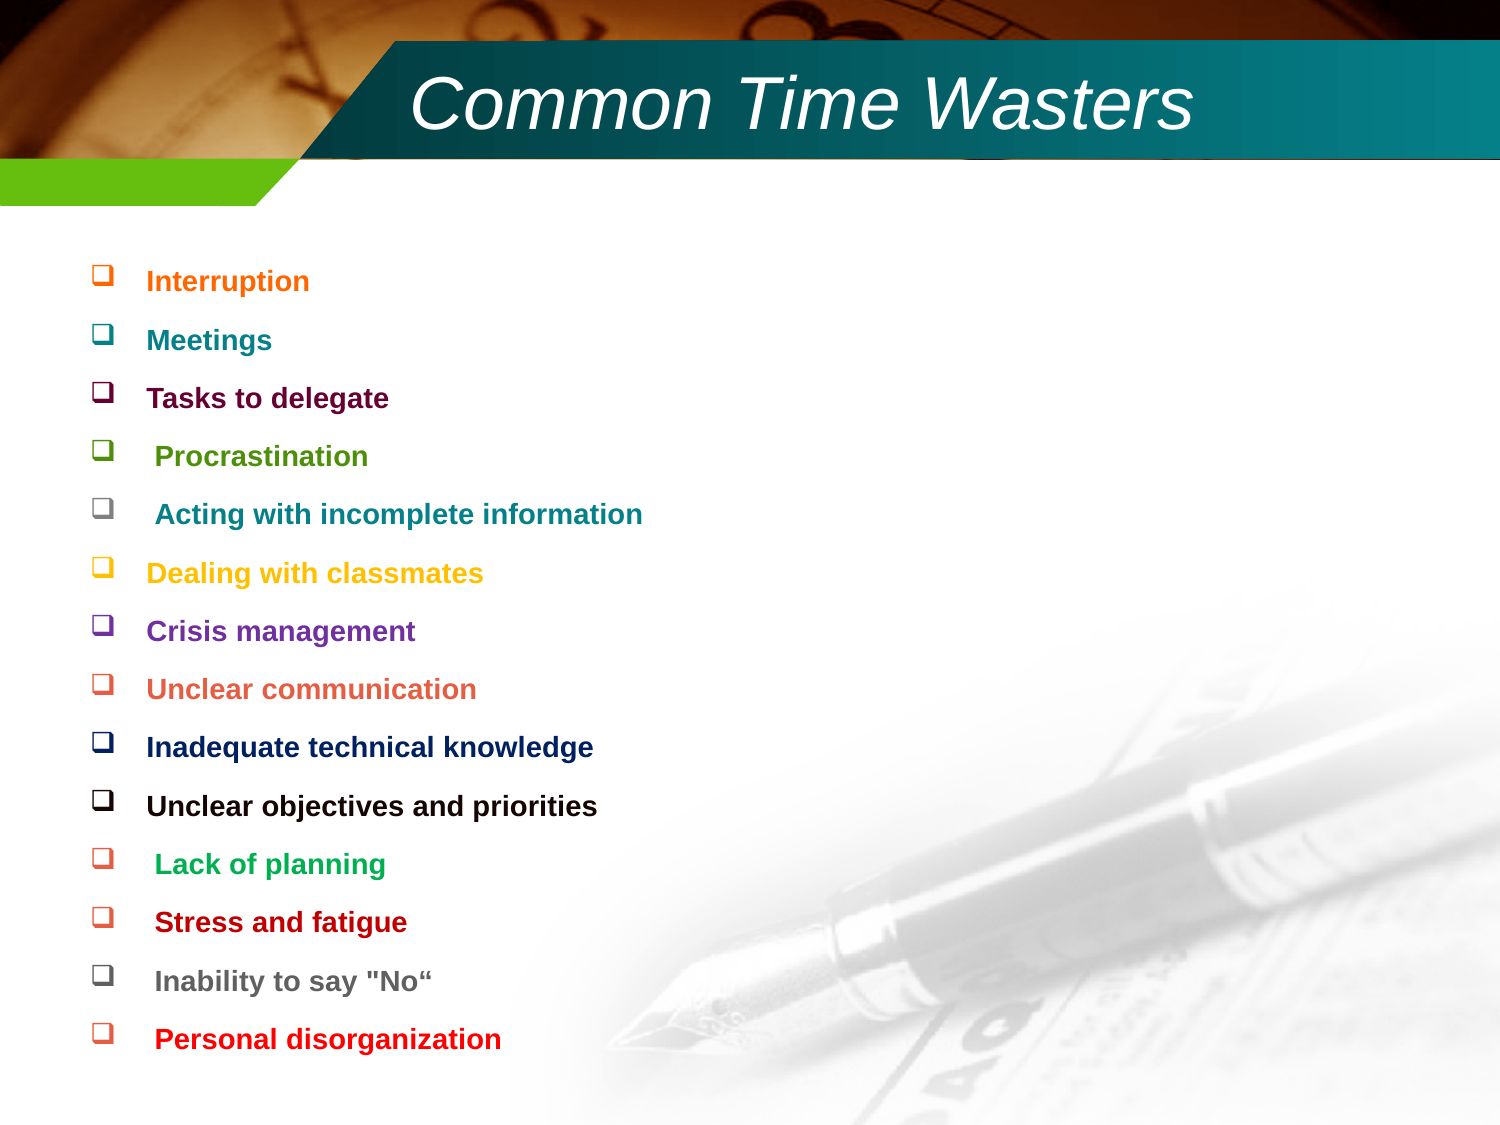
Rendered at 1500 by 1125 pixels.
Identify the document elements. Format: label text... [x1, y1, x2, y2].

picture [490, 448, 1500, 1125]
list Interruption Meetings Tasks to delegate Procrastination Acting with incomplete information Dealing with classmates Crisis management Unclear communication Inadequate technical knowledge Unclear objectives and priorities Lack of planning Stress and fatigue Inability to say "No“ Personal disorganization [75, 237, 1325, 1050]
title Common Time Wasters [394, 37, 1433, 163]
picture [0, 0, 1500, 158]
